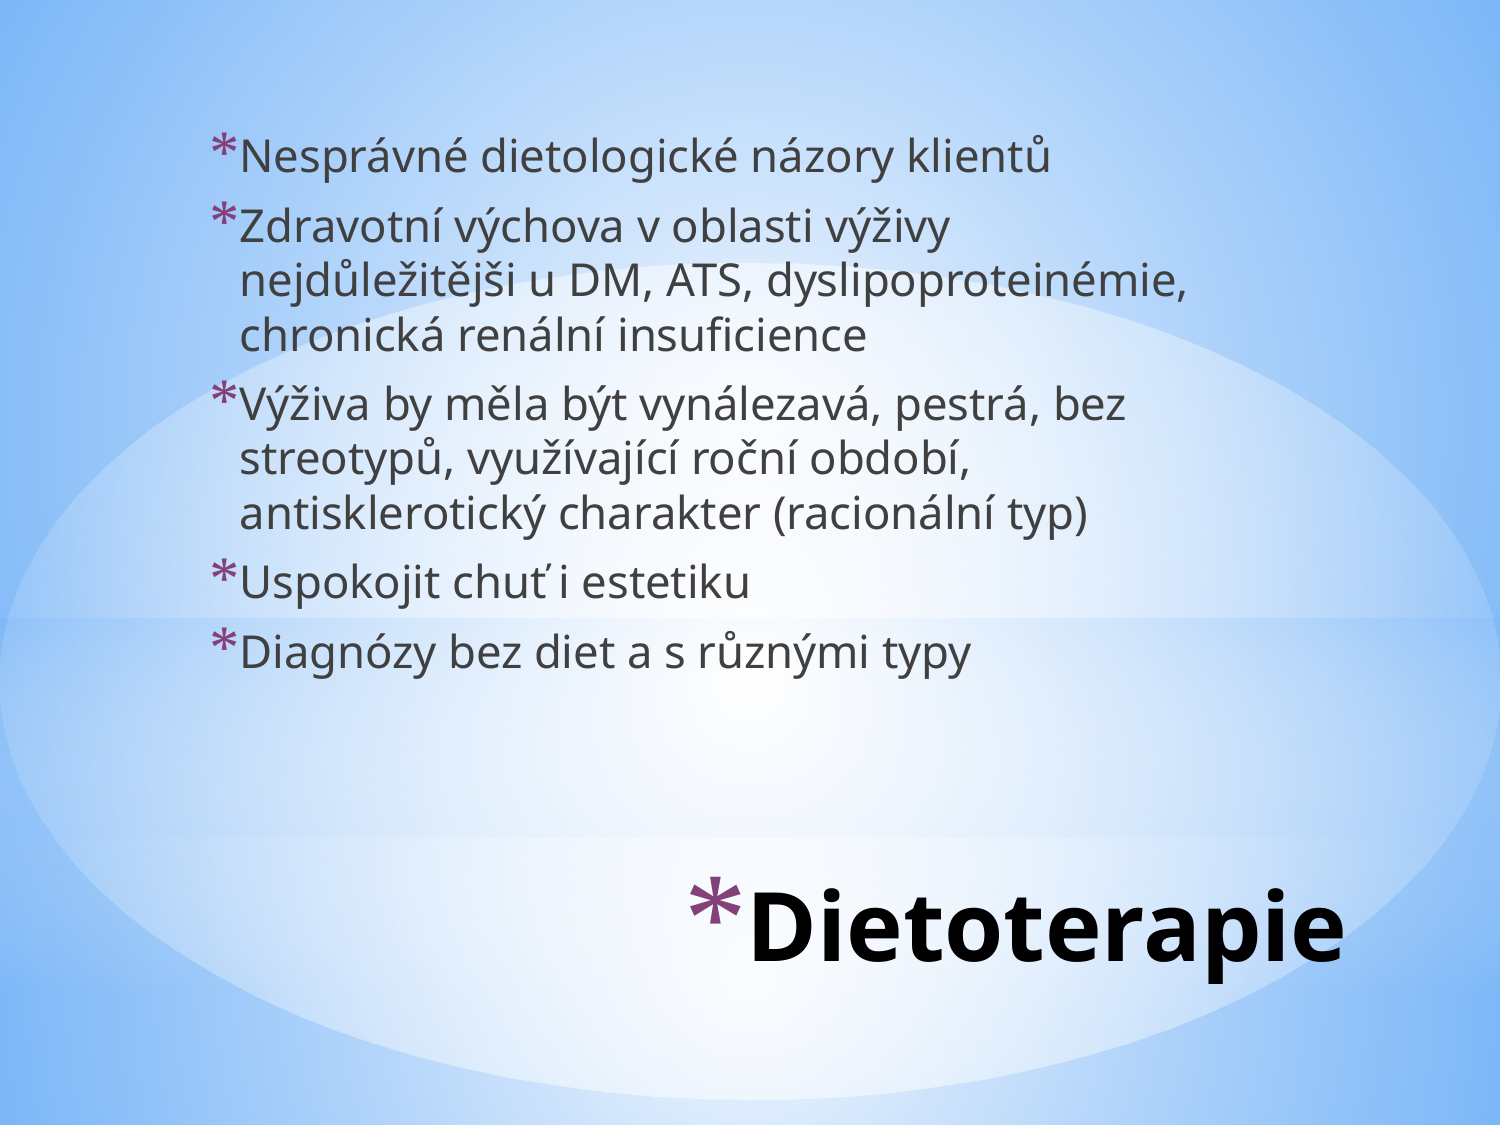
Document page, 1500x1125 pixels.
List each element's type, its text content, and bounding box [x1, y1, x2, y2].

list Nesprávné dietologické názory klientů Zdravotní výchova v oblasti výživy nejdůležitějši u DM, ATS, dyslipoproteinémie, chronická renální insuficience Výživa by měla být vynálezavá, pestrá, bez streotypů, využívající roční období, antisklerotický charakter (racionální typ) Uspokojit chuť i estetiku Diagnózy bez diet a s různými typy [187, 120, 1238, 690]
title Dietoterapie [294, 857, 1363, 1024]
